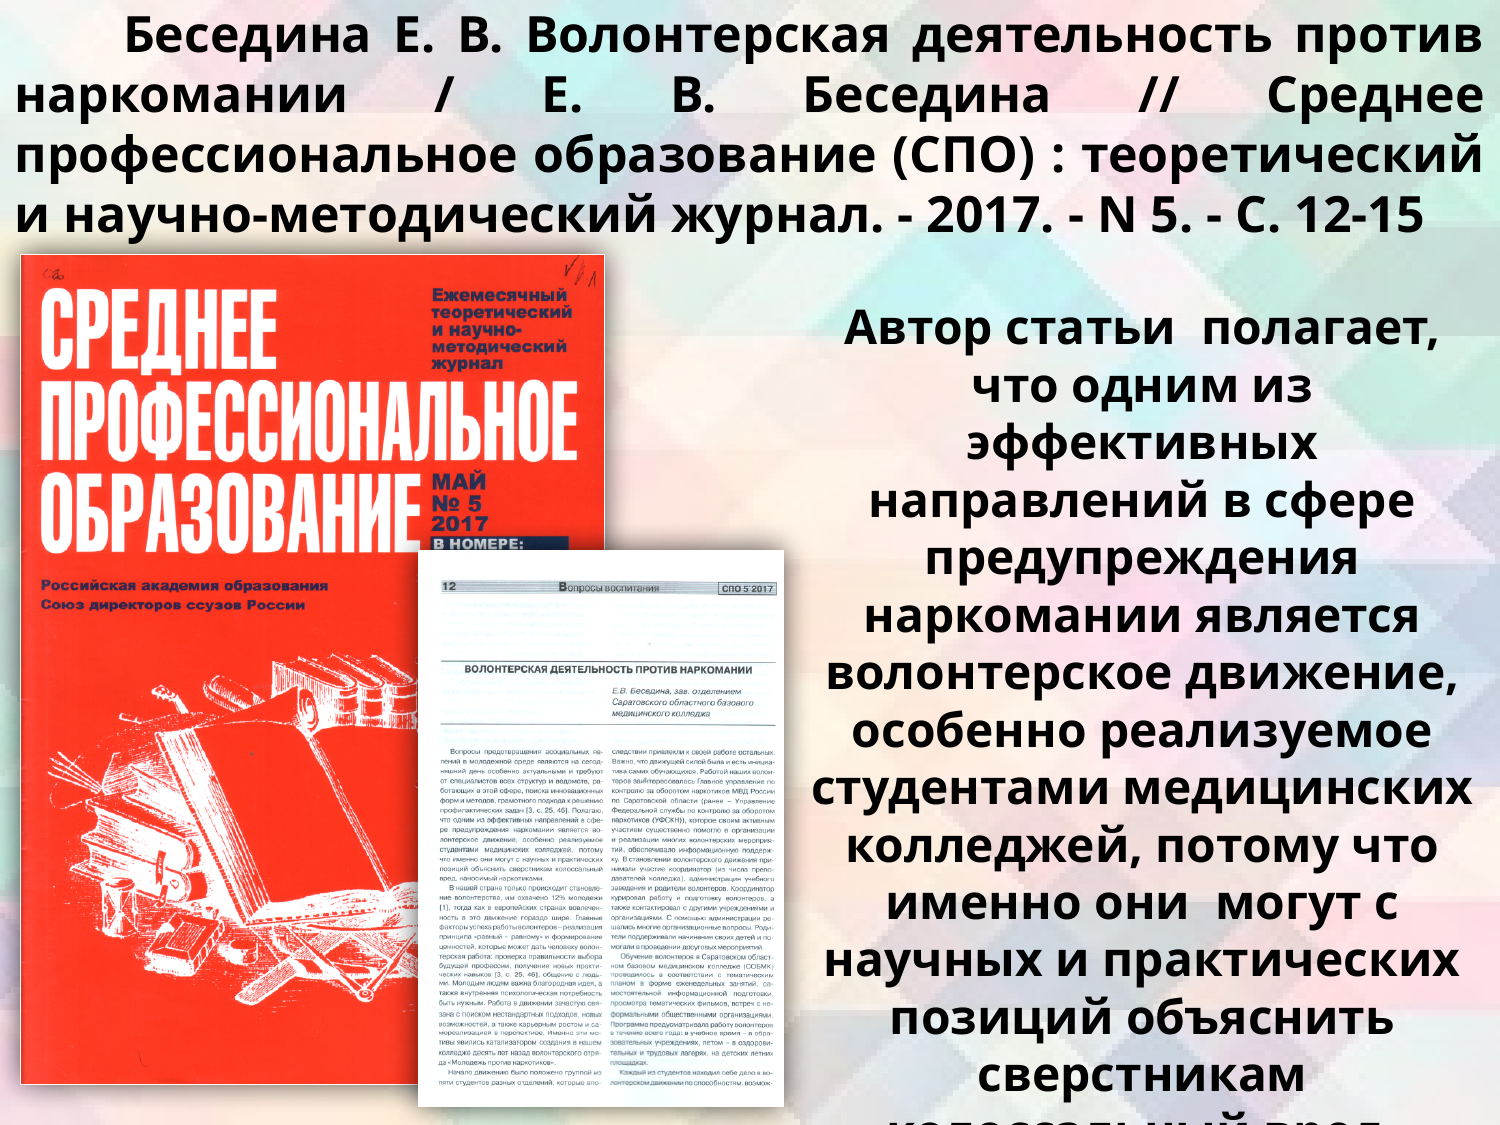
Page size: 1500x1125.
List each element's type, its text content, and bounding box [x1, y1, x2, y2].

picture [21, 255, 784, 1107]
text_box Автор статьи полагает, что одним из эффективных направлений в сфере предупреждения наркомании является волонтерское движение, особенно реализуемое студентами медицинских колледжей, потому что именно они могут с научных и практических позиций объяснить сверстникам колоссальный вред, наносимый наркотиками [785, 289, 1500, 1125]
text_box Беседина Е. В. Волонтерская деятельность против наркомании / Е. В. Беседина // Среднее профессиональное образование (СПО) : теоретический и научно-методический журнал. - 2017. - N 5. - С. 12-15 [0, 0, 1500, 251]
